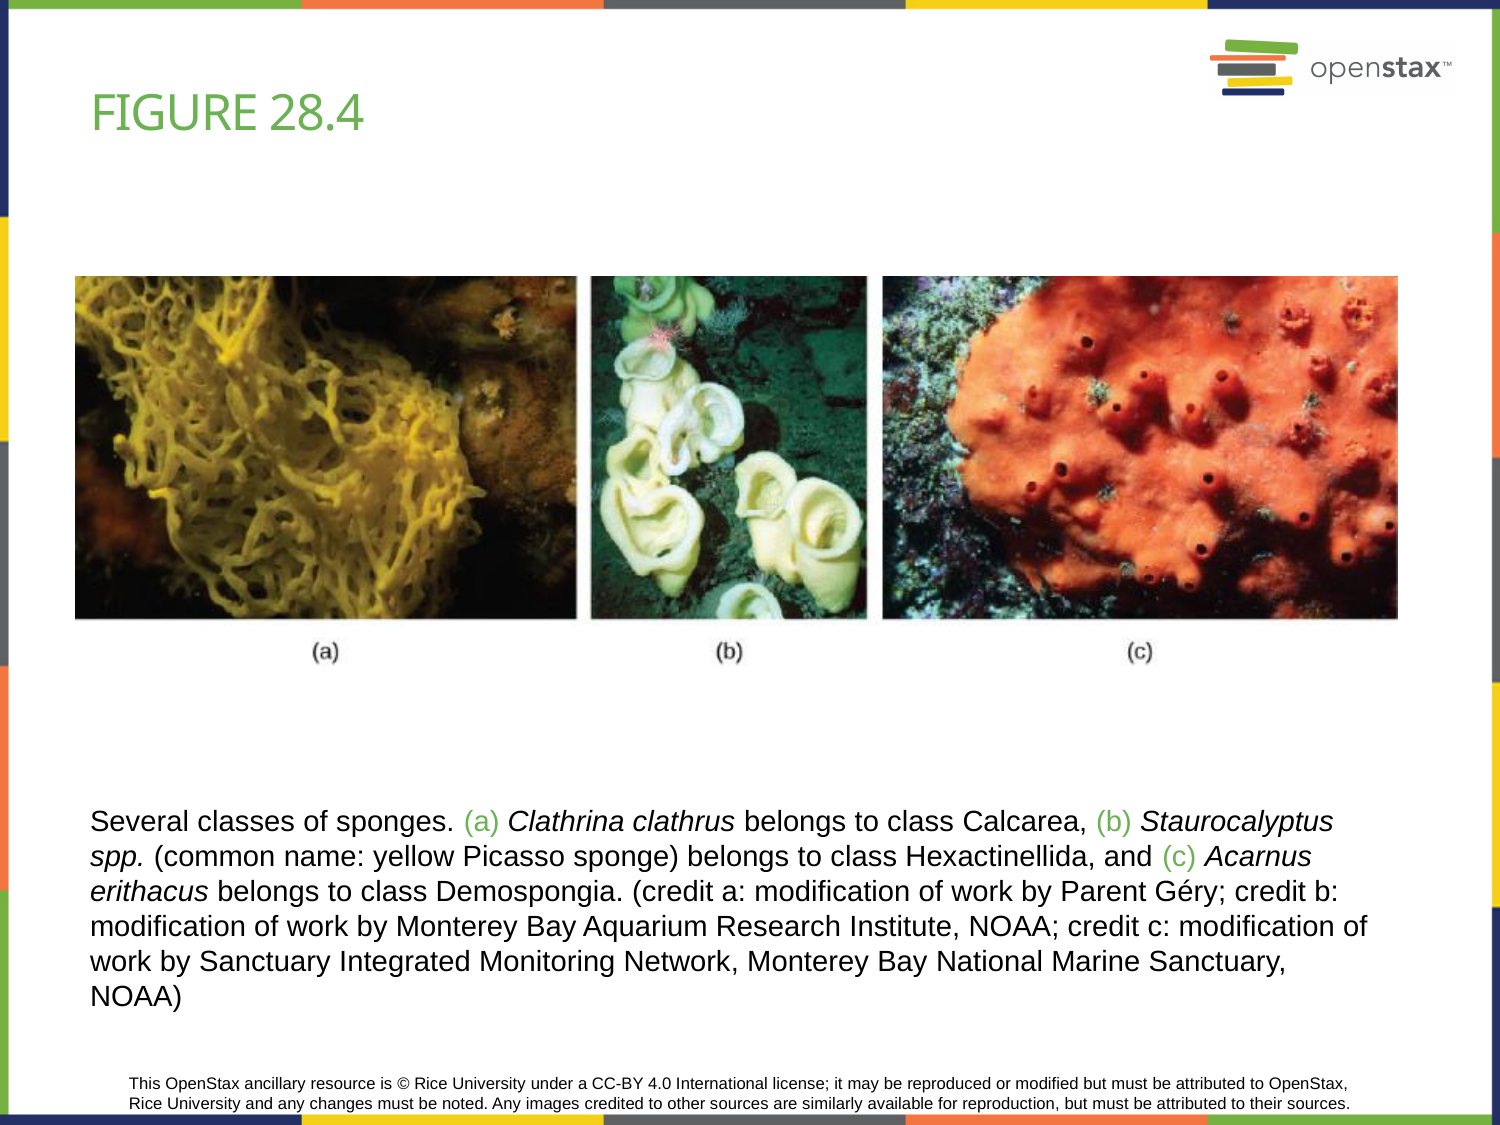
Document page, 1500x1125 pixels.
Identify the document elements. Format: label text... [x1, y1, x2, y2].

title Figure 28.4 [75, 39, 1398, 148]
footer This OpenStax ancillary resource is © Rice University under a CC-BY 4.0 International license; it may be reproduced or modified but must be attributed to OpenStax, Rice University and any changes must be noted. Any images credited to other sources are similarly available for reproduction, but must be attributed to their sources. [113, 1065, 1386, 1112]
picture [0, 0, 1500, 1125]
list Several classes of sponges. (a) Clathrina clathrus belongs to class Calcarea, (b) Staurocalyptus spp. (common name: yellow Picasso sponge) belongs to class Hexactinellida, and (c) Acarnus erithacus belongs to class Demospongia. (credit a: modification of work by Parent Géry; credit b: modification of work by Monterey Bay Aquarium Research Institute, NOAA; credit c: modification of work by Sanctuary Integrated Monitoring Network, Monterey Bay National Marine Sanctuary, NOAA) [75, 794, 1398, 986]
